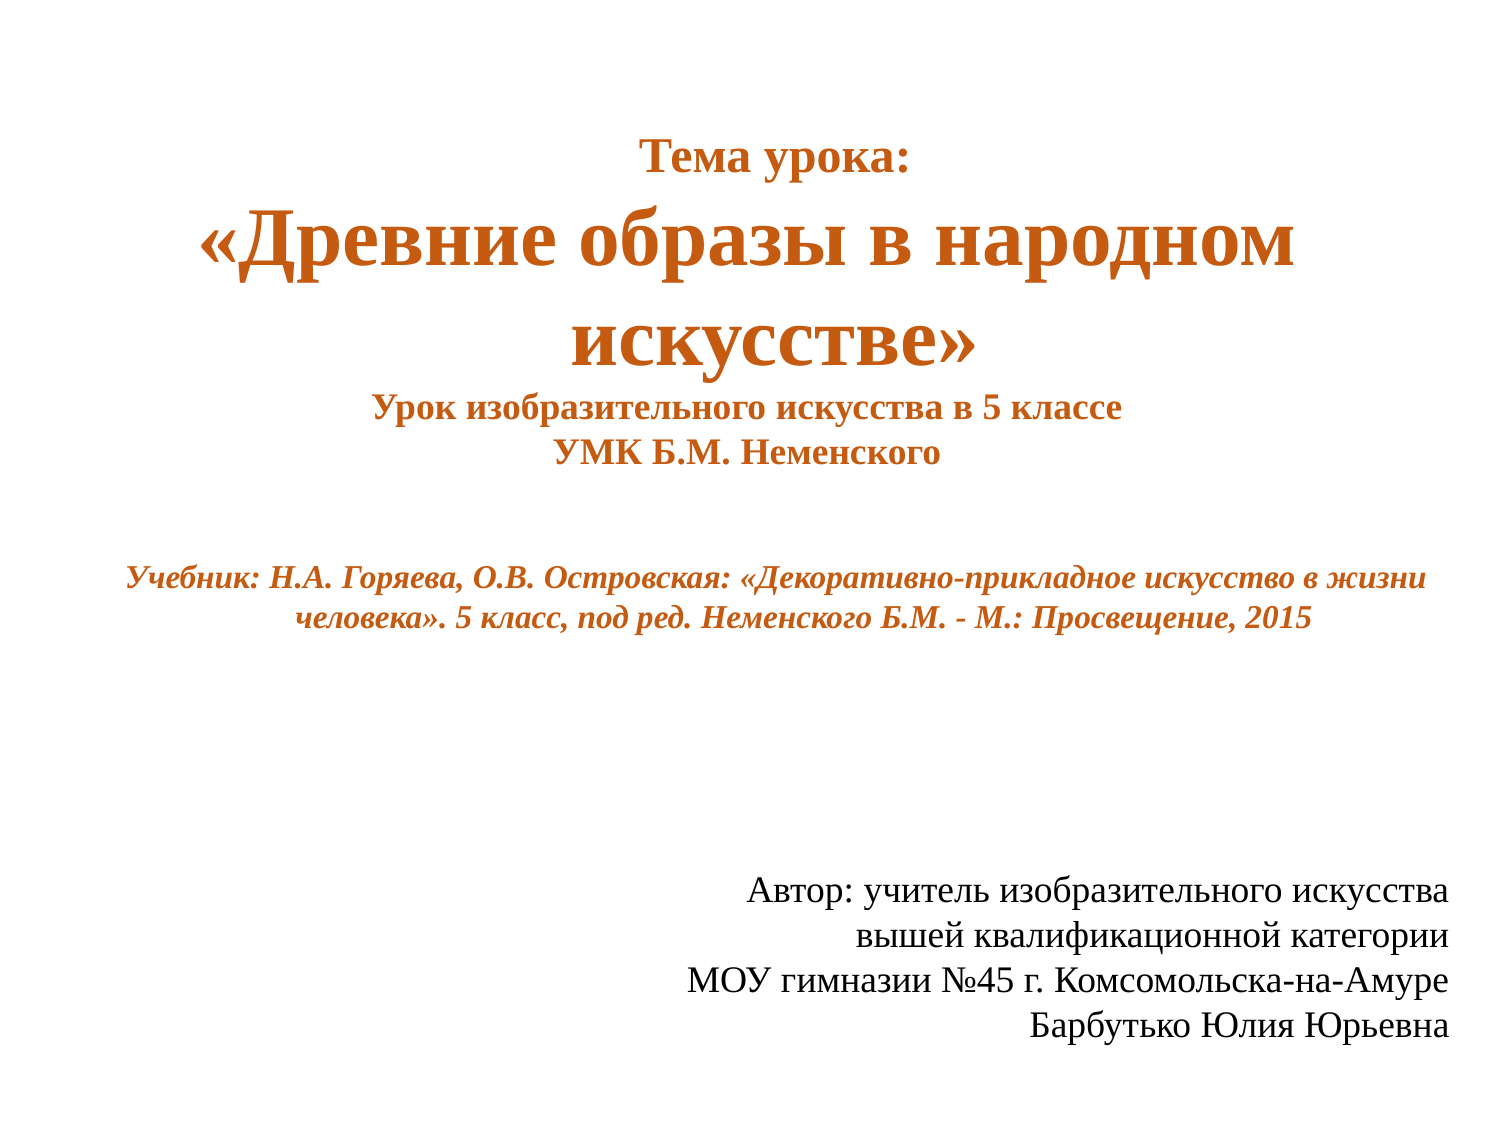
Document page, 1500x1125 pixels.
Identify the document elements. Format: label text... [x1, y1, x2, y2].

text_box Автор: учитель изобразительного искусства вышей квалификационной категории МОУ гимназии №45 г. Комсомольска-на-Амуре Барбутько Юлия Юрьевна [572, 857, 1465, 1053]
text_box Учебник: Н.А. Горяева, О.В. Островская: «Декоративно-прикладное искусство в жизни человека». 5 класс, под ред. Неменского Б.М. - М.: Просвещение, 2015 [56, 548, 1498, 643]
text_box Тема урока: «Древние образы в народном искусстве» Урок изобразительного искусства в 5 классе УМК Б.М. Неменского [0, 149, 1497, 391]
